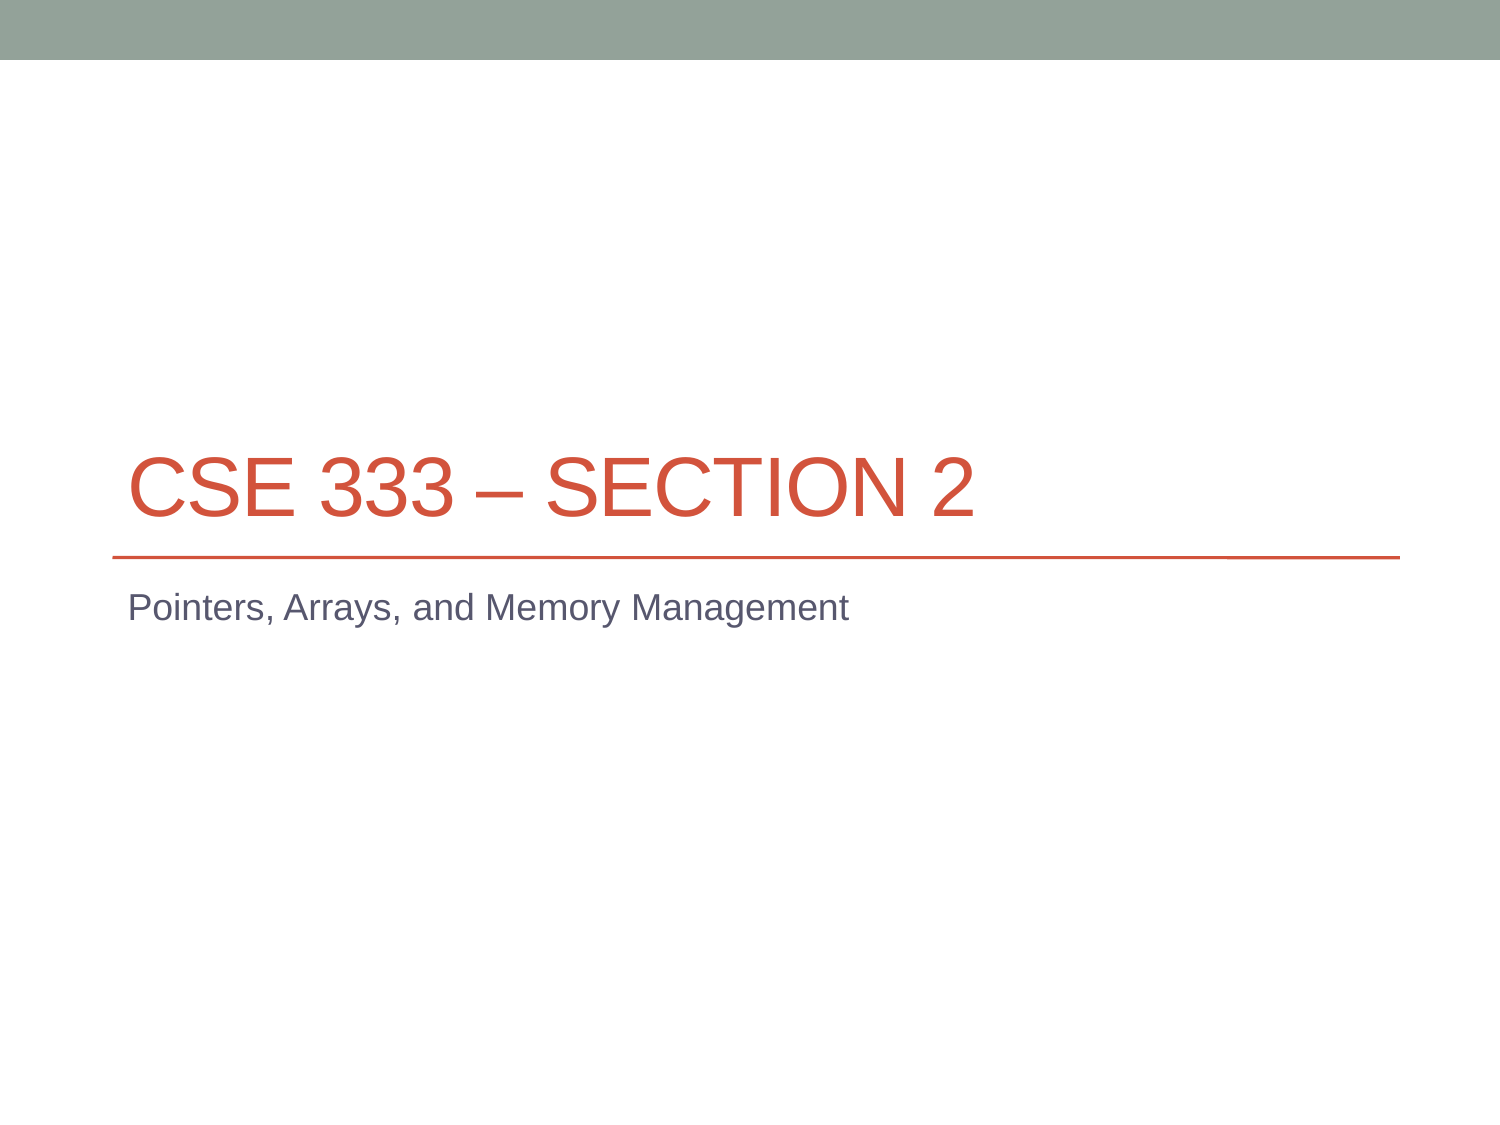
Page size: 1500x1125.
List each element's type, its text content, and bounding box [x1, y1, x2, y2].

subtitle Pointers, Arrays, and Memory Management [112, 575, 1163, 863]
title CSE 333 – SECTION 2 [112, 224, 1400, 542]
